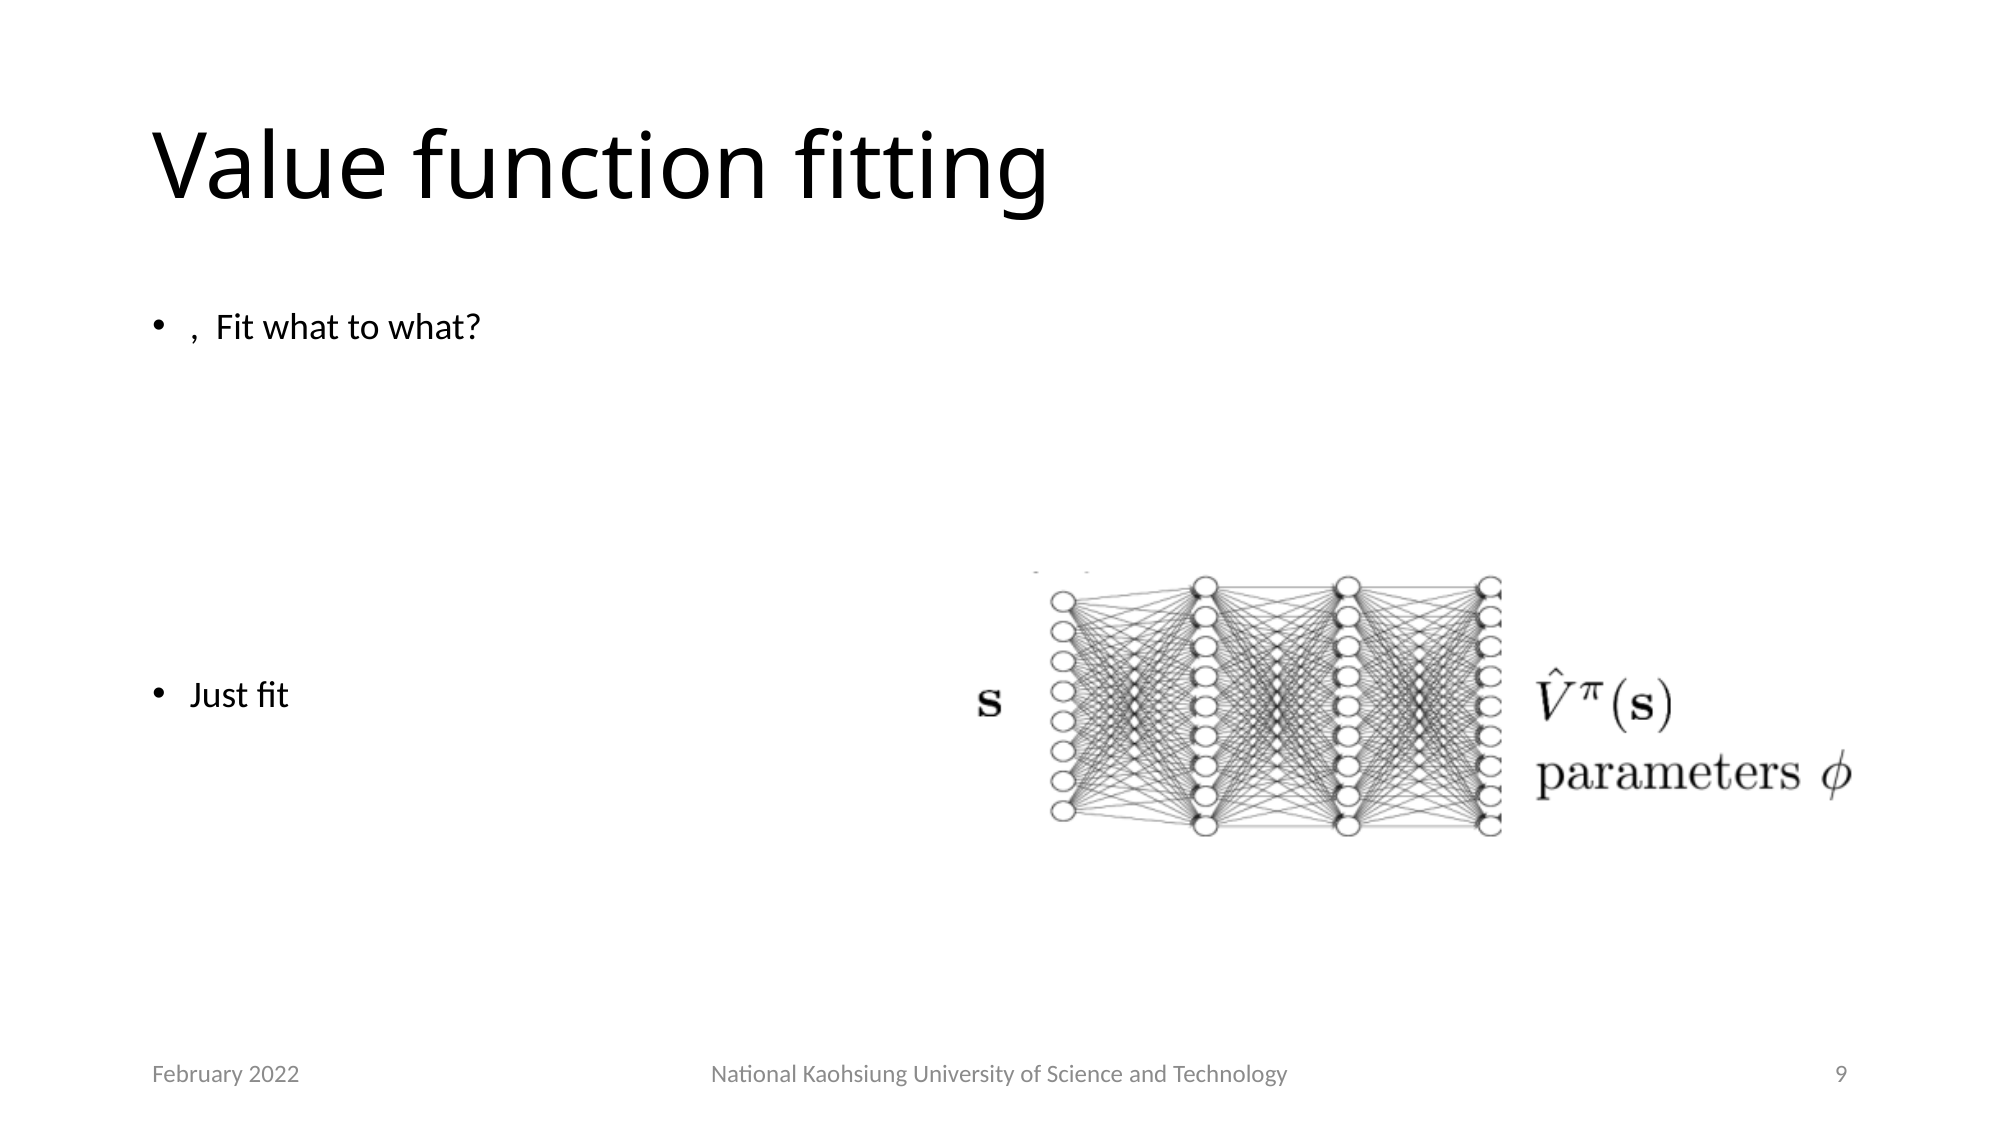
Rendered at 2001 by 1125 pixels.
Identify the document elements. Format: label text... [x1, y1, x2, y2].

slide_number 9 [1412, 1042, 1863, 1103]
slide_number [137, 1042, 588, 1103]
picture [947, 562, 1863, 873]
footer National Kaohsiung University of Science and Technology [662, 1042, 1338, 1103]
title Value function fitting [137, 59, 1863, 278]
